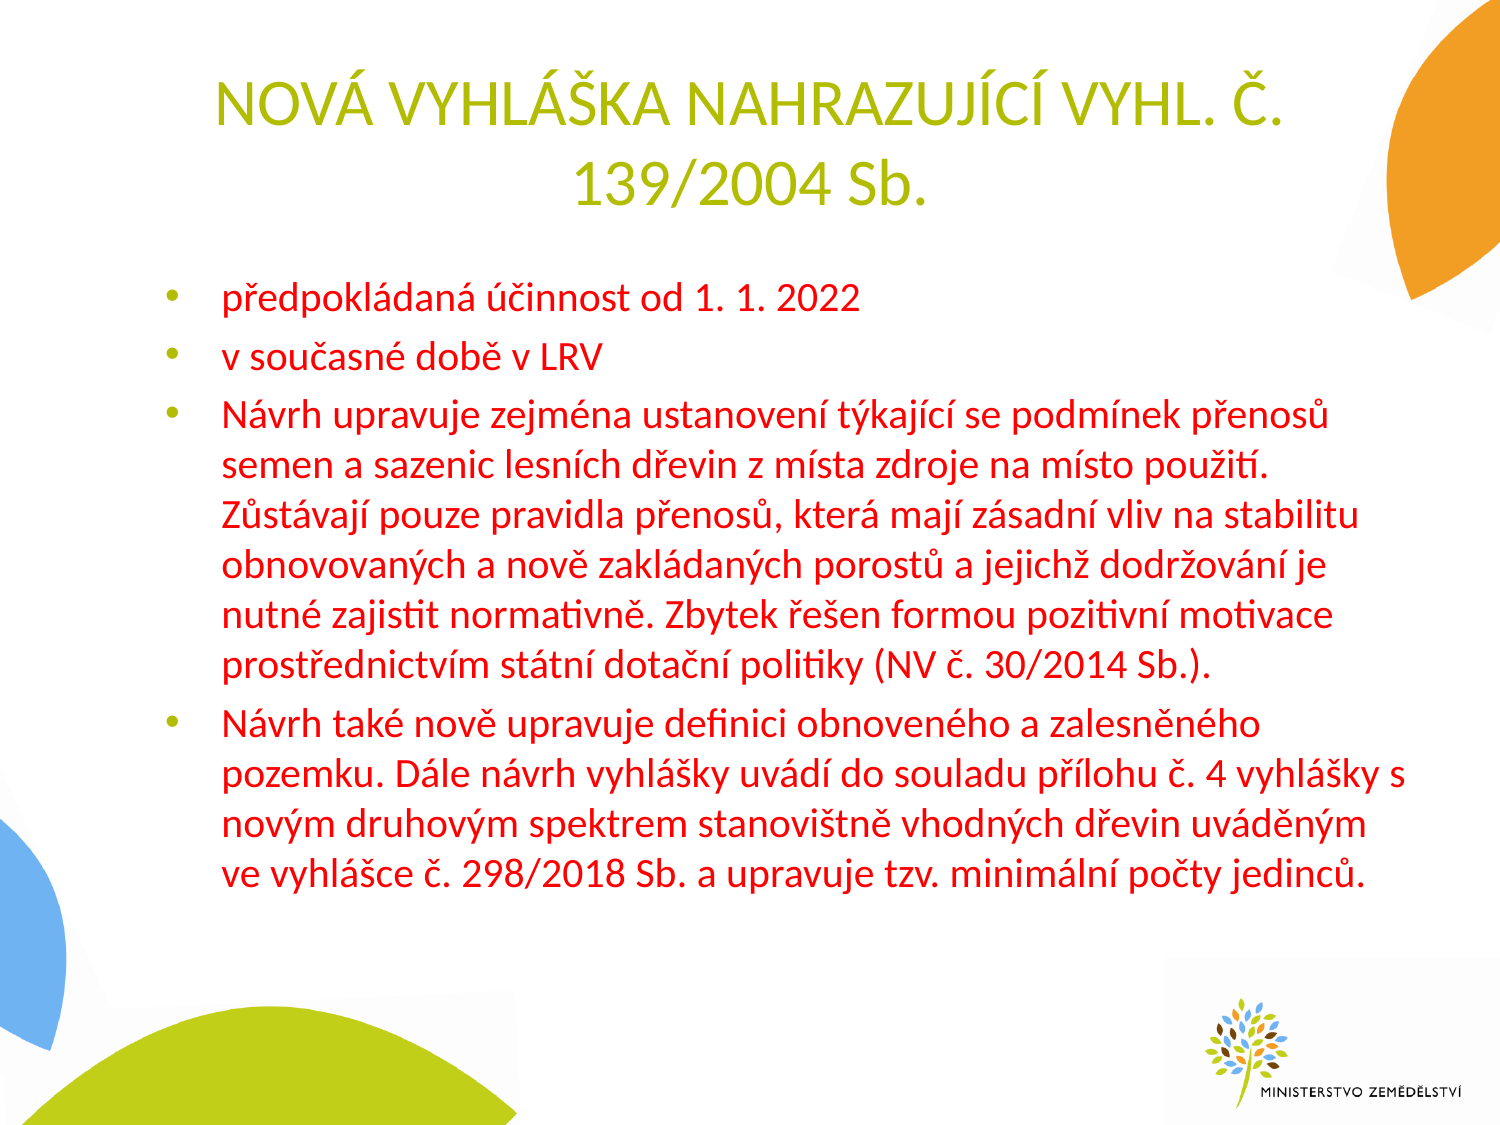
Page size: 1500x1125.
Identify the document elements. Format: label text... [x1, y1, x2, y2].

picture [0, 0, 1500, 1125]
title Nová vyhláška nahrazující vyhl. č. 139/2004 Sb. [75, 45, 1425, 233]
list předpokládaná účinnost od 1. 1. 2022 v současné době v LRV Návrh upravuje zejména ustanovení týkající se podmínek přenosů semen a sazenic lesních dřevin z místa zdroje na místo použití. Zůstávají pouze pravidla přenosů, která mají zásadní vliv na stabilitu obnovovaných a nově zakládaných porostů a jejichž dodržování je nutné zajistit normativně. Zbytek řešen formou pozitivní motivace prostřednictvím státní dotační politiky (NV č. 30/2014 Sb.). Návrh také nově upravuje definici obnoveného a zalesněného pozemku. Dále návrh vyhlášky uvádí do souladu přílohu č. 4 vyhlášky s novým druhovým spektrem stanovištně vhodných dřevin uváděným ve vyhlášce č. 298/2018 Sb. a upravuje tzv. minimální počty jedinců. [75, 262, 1425, 1024]
